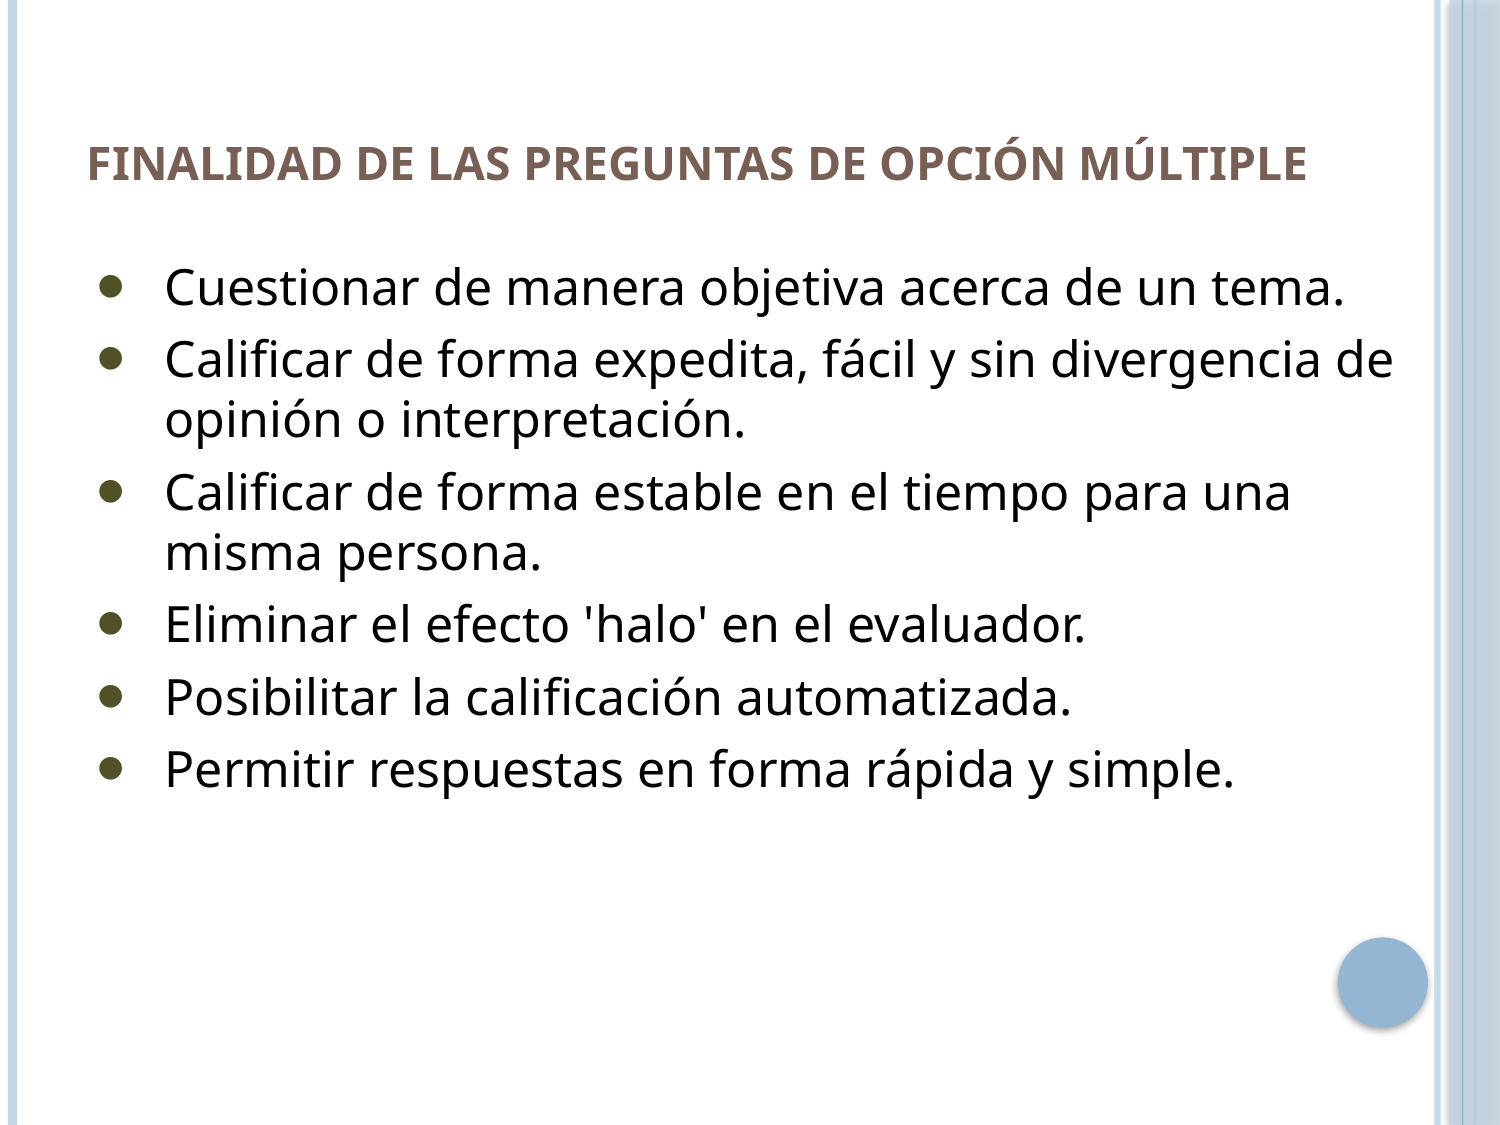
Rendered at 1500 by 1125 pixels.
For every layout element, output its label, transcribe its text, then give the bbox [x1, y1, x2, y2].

title Finalidad de las preguntas de opción múltiple [72, 90, 1423, 253]
list Cuestionar de manera objetiva acerca de un tema. Calificar de forma expedita, fácil y sin divergencia de opinión o interpretación. Calificar de forma estable en el tiempo para una misma persona. Eliminar el efecto 'halo' en el evaluador. Posibilitar la calificación automatizada. Permitir respuestas en forma rápida y simple. [75, 247, 1426, 1054]
